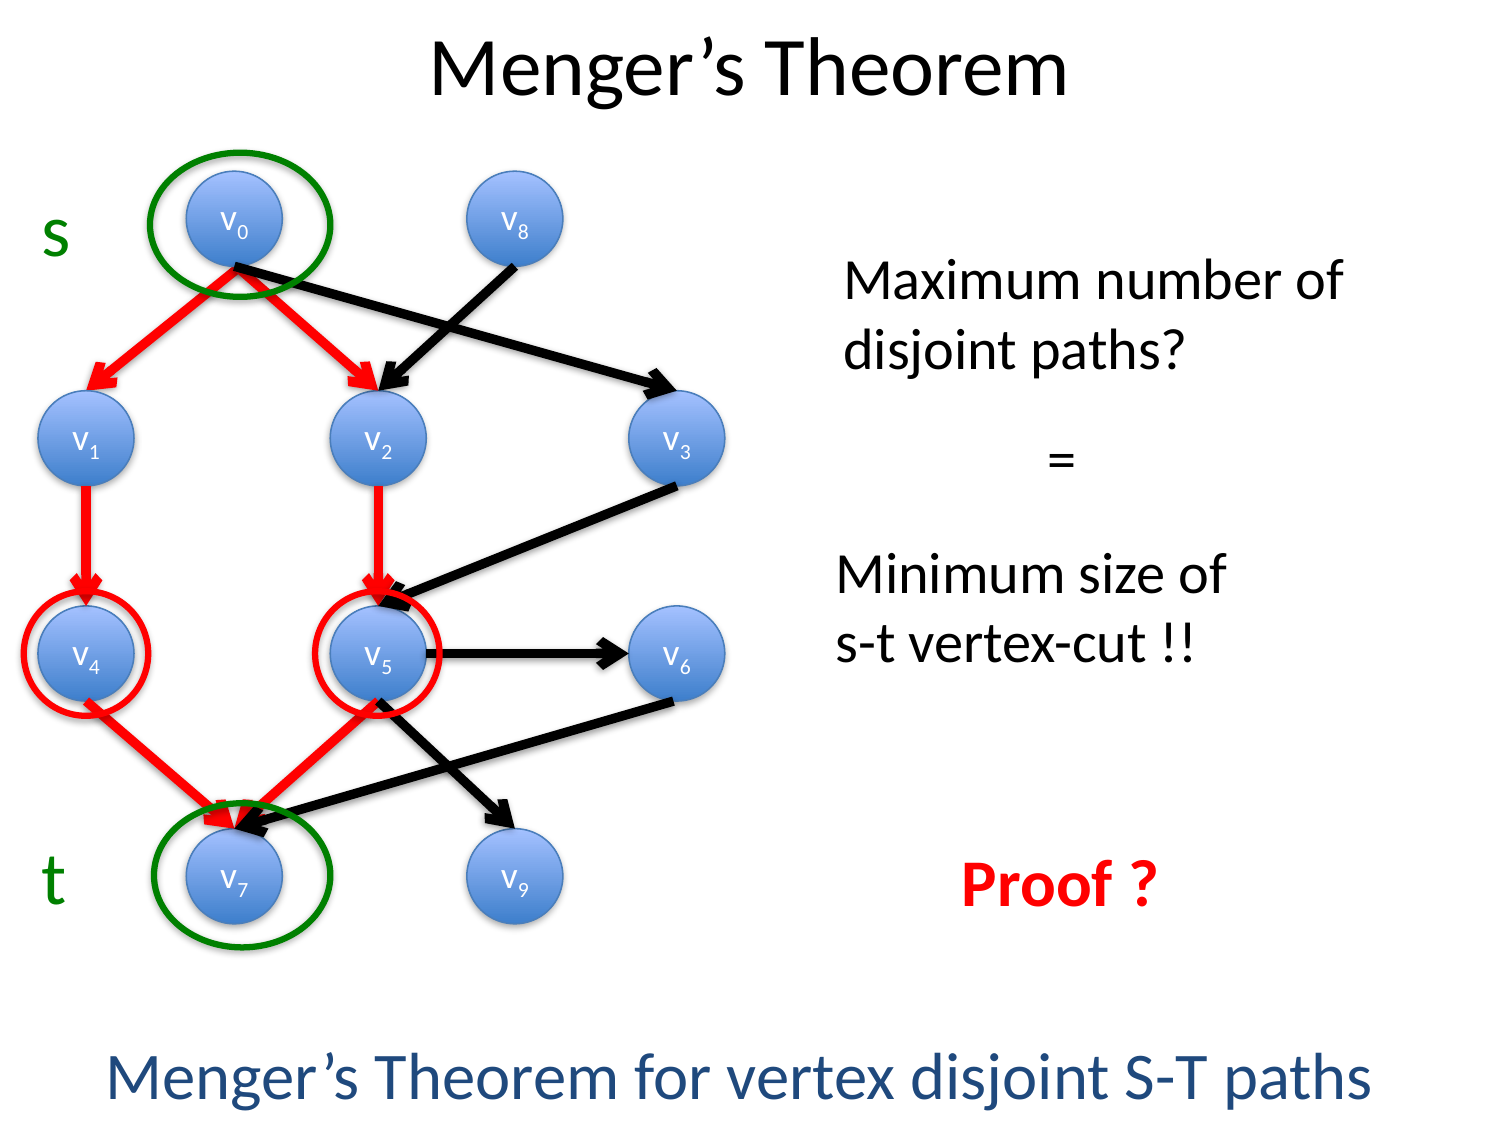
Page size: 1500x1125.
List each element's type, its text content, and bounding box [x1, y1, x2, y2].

text_box Maximum number of disjoint paths? [828, 234, 1360, 389]
text_box [179, 837, 332, 949]
text_box Minimum size of s-t vertex-cut !! [820, 527, 1256, 682]
text_box v2 [329, 400, 428, 487]
text_box Menger’s Theorem for vertex disjoint S-T paths [91, 1025, 1389, 1121]
text_box v9 [466, 837, 564, 925]
text_box Proof ? [946, 832, 1175, 927]
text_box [85, 265, 232, 391]
text_box v6 [628, 605, 726, 702]
text_box [176, 151, 332, 263]
text_box [22, 590, 149, 717]
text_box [516, 700, 674, 829]
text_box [85, 700, 231, 829]
text_box v8 [466, 170, 564, 264]
text_box = [1032, 414, 1092, 499]
text_box s [26, 173, 235, 279]
text_box v3 [627, 390, 726, 487]
text_box v1 [37, 390, 135, 487]
text_box [314, 590, 441, 698]
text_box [378, 700, 516, 829]
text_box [234, 265, 678, 391]
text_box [234, 700, 377, 829]
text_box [378, 485, 678, 607]
text_box t [26, 822, 235, 927]
title Menger’s Theorem [75, 8, 1425, 116]
